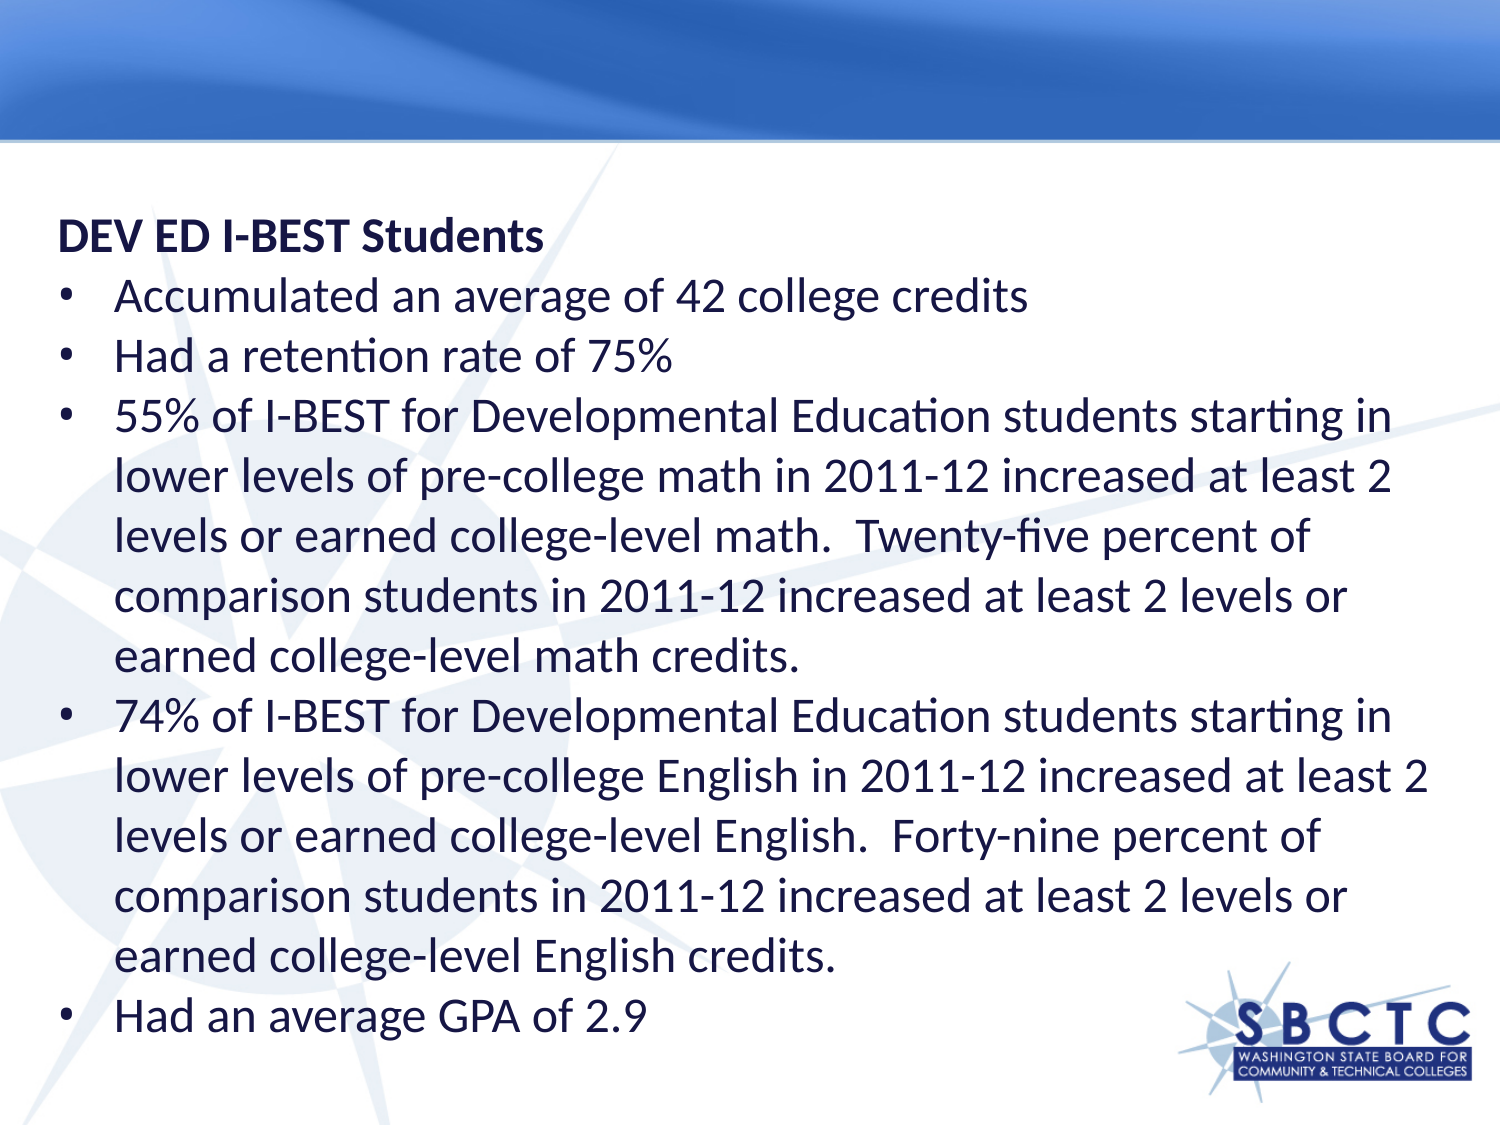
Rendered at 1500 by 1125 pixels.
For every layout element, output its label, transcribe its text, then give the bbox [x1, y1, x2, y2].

text_box DEV ED I-BEST Students Accumulated an average of 42 college credits Had a retention rate of 75% 55% of I-BEST for Developmental Education students starting in lower levels of pre-college math in 2011-12 increased at least 2 levels or earned college-level math. Twenty-five percent of comparison students in 2011-12 increased at least 2 levels or earned college-level math credits. 74% of I-BEST for Developmental Education students starting in lower levels of pre-college English in 2011-12 increased at least 2 levels or earned college-level English. Forty-nine percent of comparison students in 2011-12 increased at least 2 levels or earned college-level English credits. Had an average GPA of 2.9 [42, 195, 1488, 1051]
picture [0, 0, 1500, 1125]
